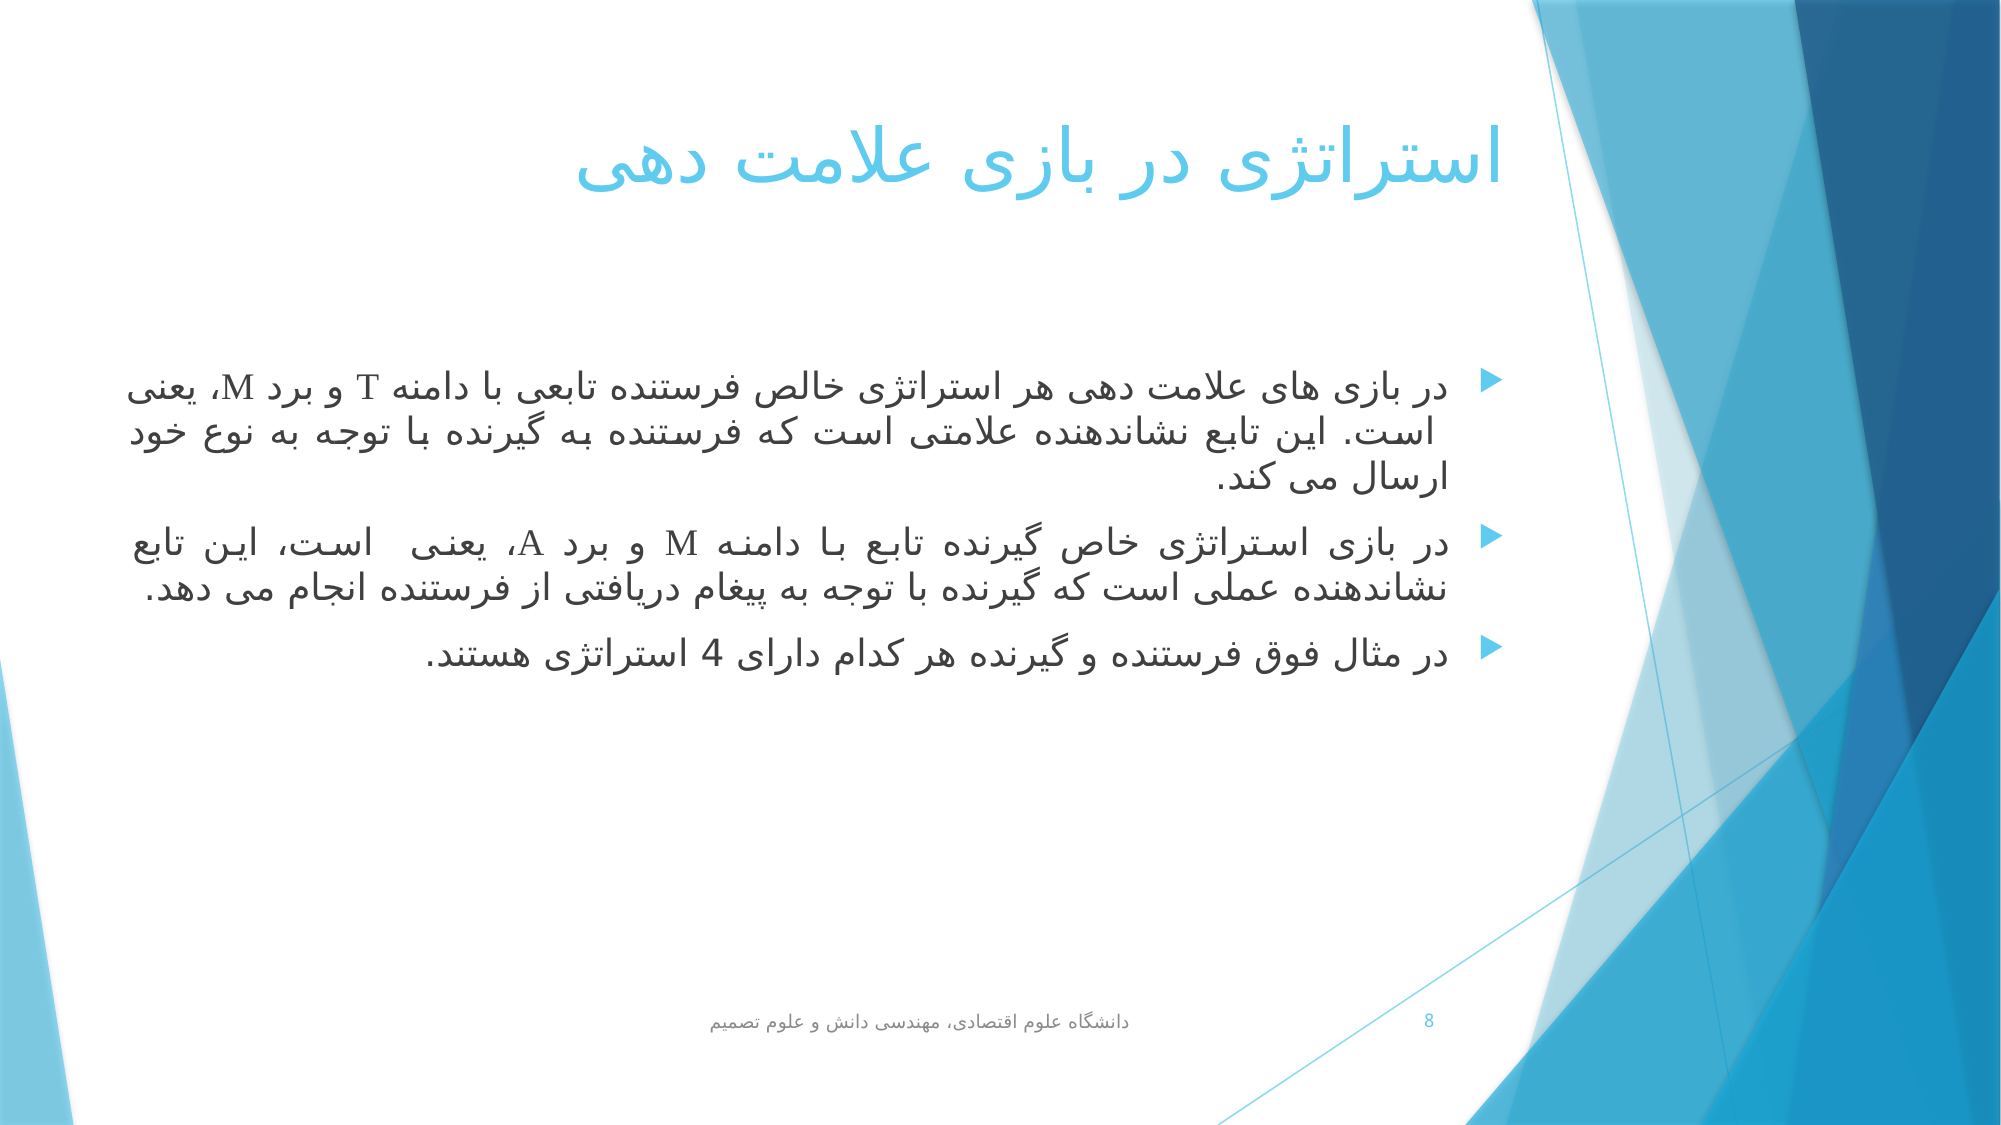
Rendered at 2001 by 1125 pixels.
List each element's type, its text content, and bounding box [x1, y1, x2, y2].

footer دانشگاه علوم اقتصادی، مهندسی دانش و علوم تصمیم [111, 991, 1145, 1051]
title استراتژی در بازی علامت دهی [111, 99, 1522, 317]
slide_number 8 [1409, 991, 1522, 1051]
